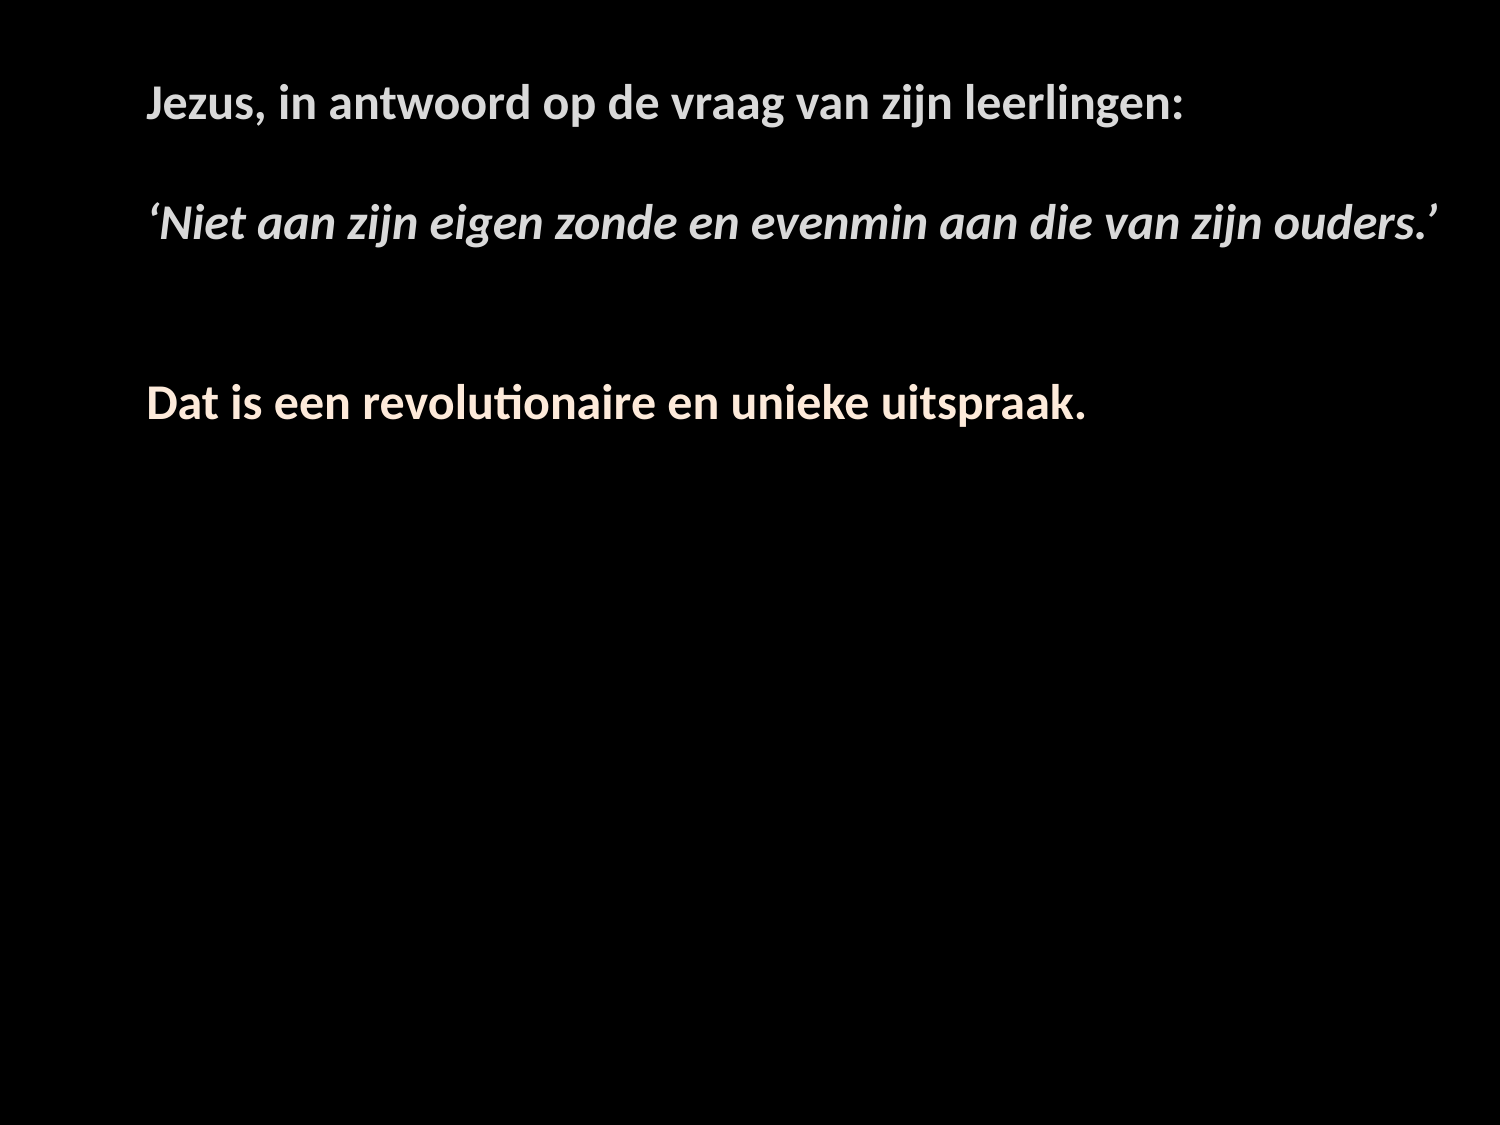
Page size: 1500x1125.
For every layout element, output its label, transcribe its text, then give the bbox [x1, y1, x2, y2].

text_box Jezus, in antwoord op de vraag van zijn leerlingen: ‘Niet aan zijn eigen zonde en evenmin aan die van zijn ouders.’ Dat is een revolutionaire en unieke uitspraak. [131, 62, 1467, 438]
